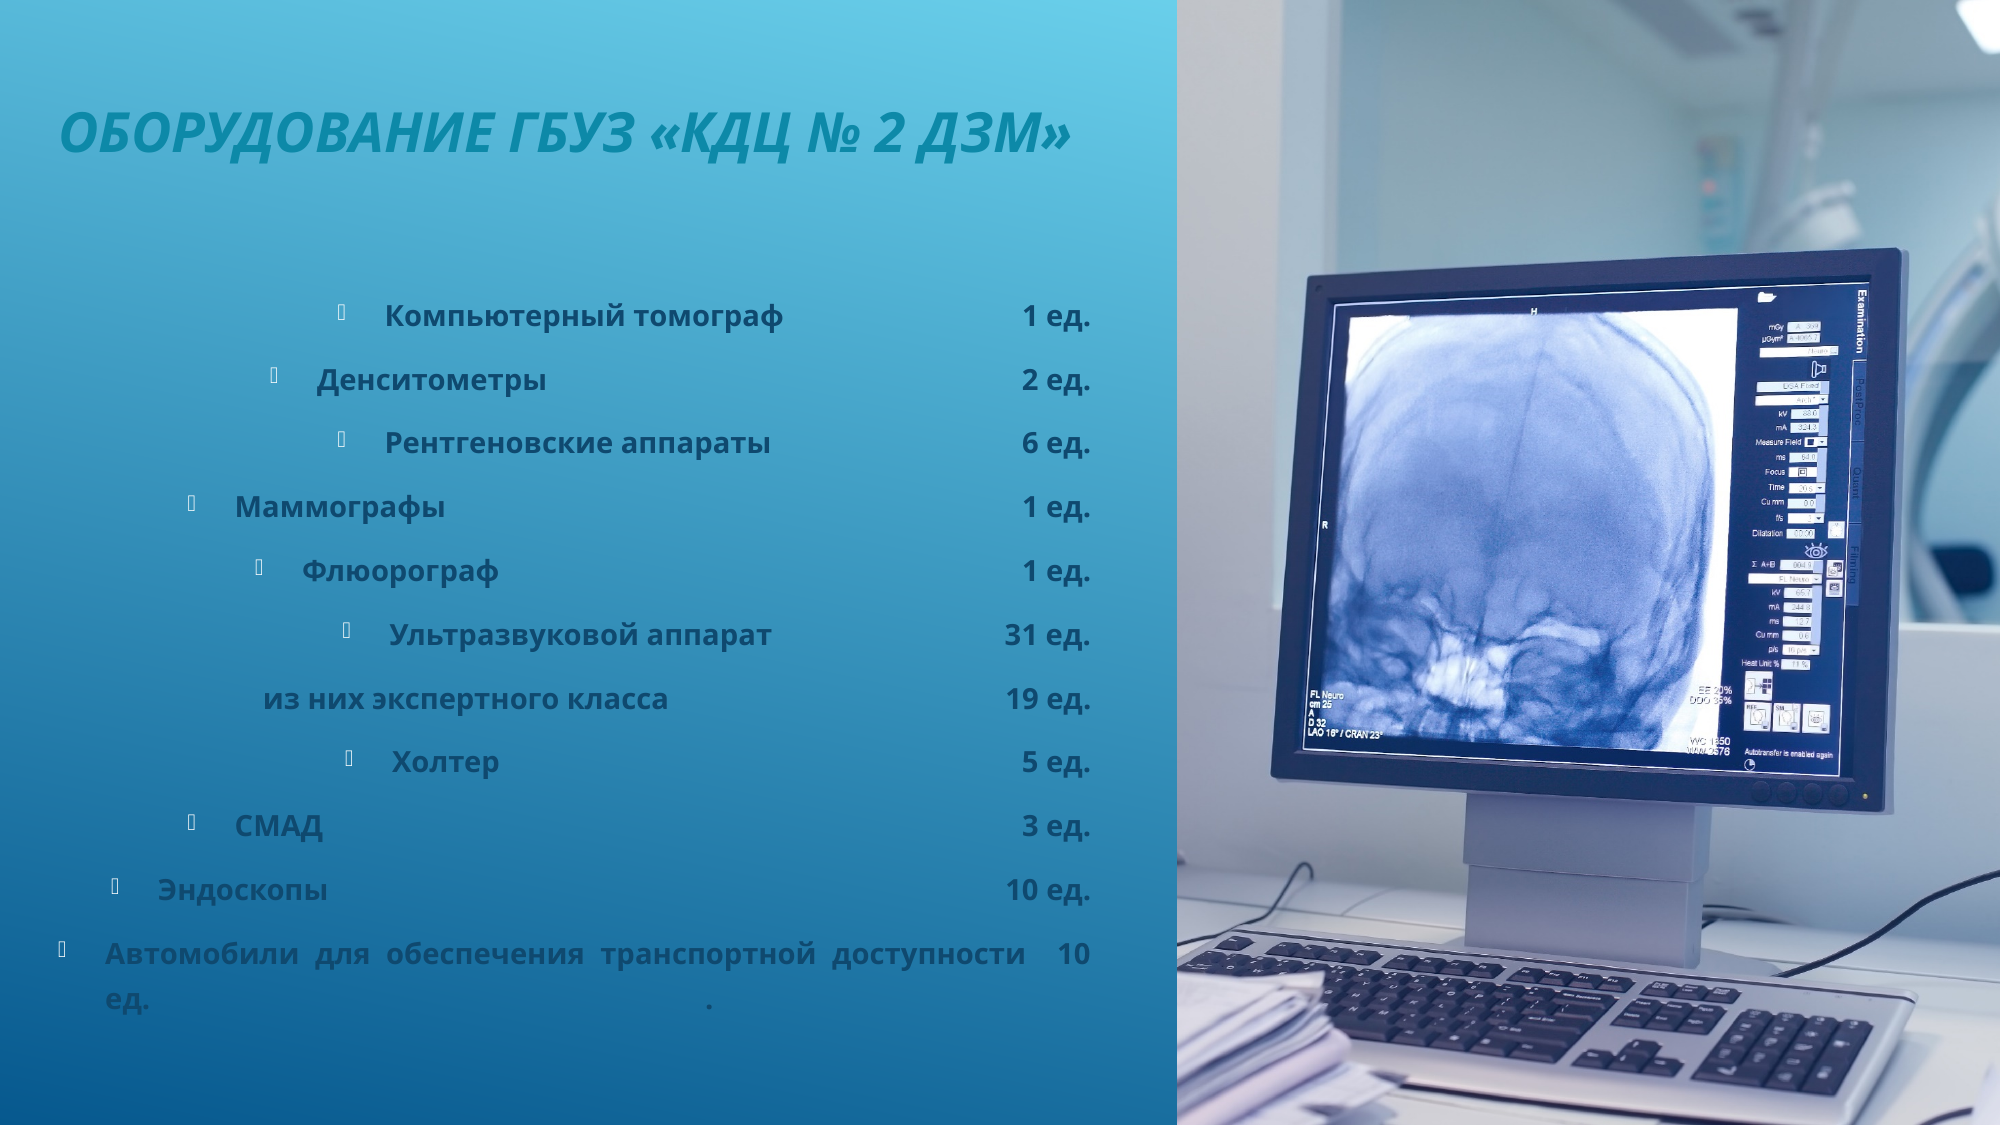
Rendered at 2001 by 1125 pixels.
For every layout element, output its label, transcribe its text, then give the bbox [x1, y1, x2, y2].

title Оборудование ГБУЗ «КДЦ № 2 ДЗМ» [43, 90, 1130, 232]
picture [1176, 0, 2000, 1125]
list Компьютерный томограф 1 ед. Денситометры 2 ед. Рентгеновские аппараты 6 ед. Маммографы 1 ед. Флюорограф 1 ед. Ультразвуковой аппарат 31 ед. из них экспертного класса 19 ед. Холтер 5 ед. СМАД 3 ед. Эндоскопы 10 ед. Автомобили для обеспечения транспортной доступности 10 ед. . [43, 231, 1107, 1071]
